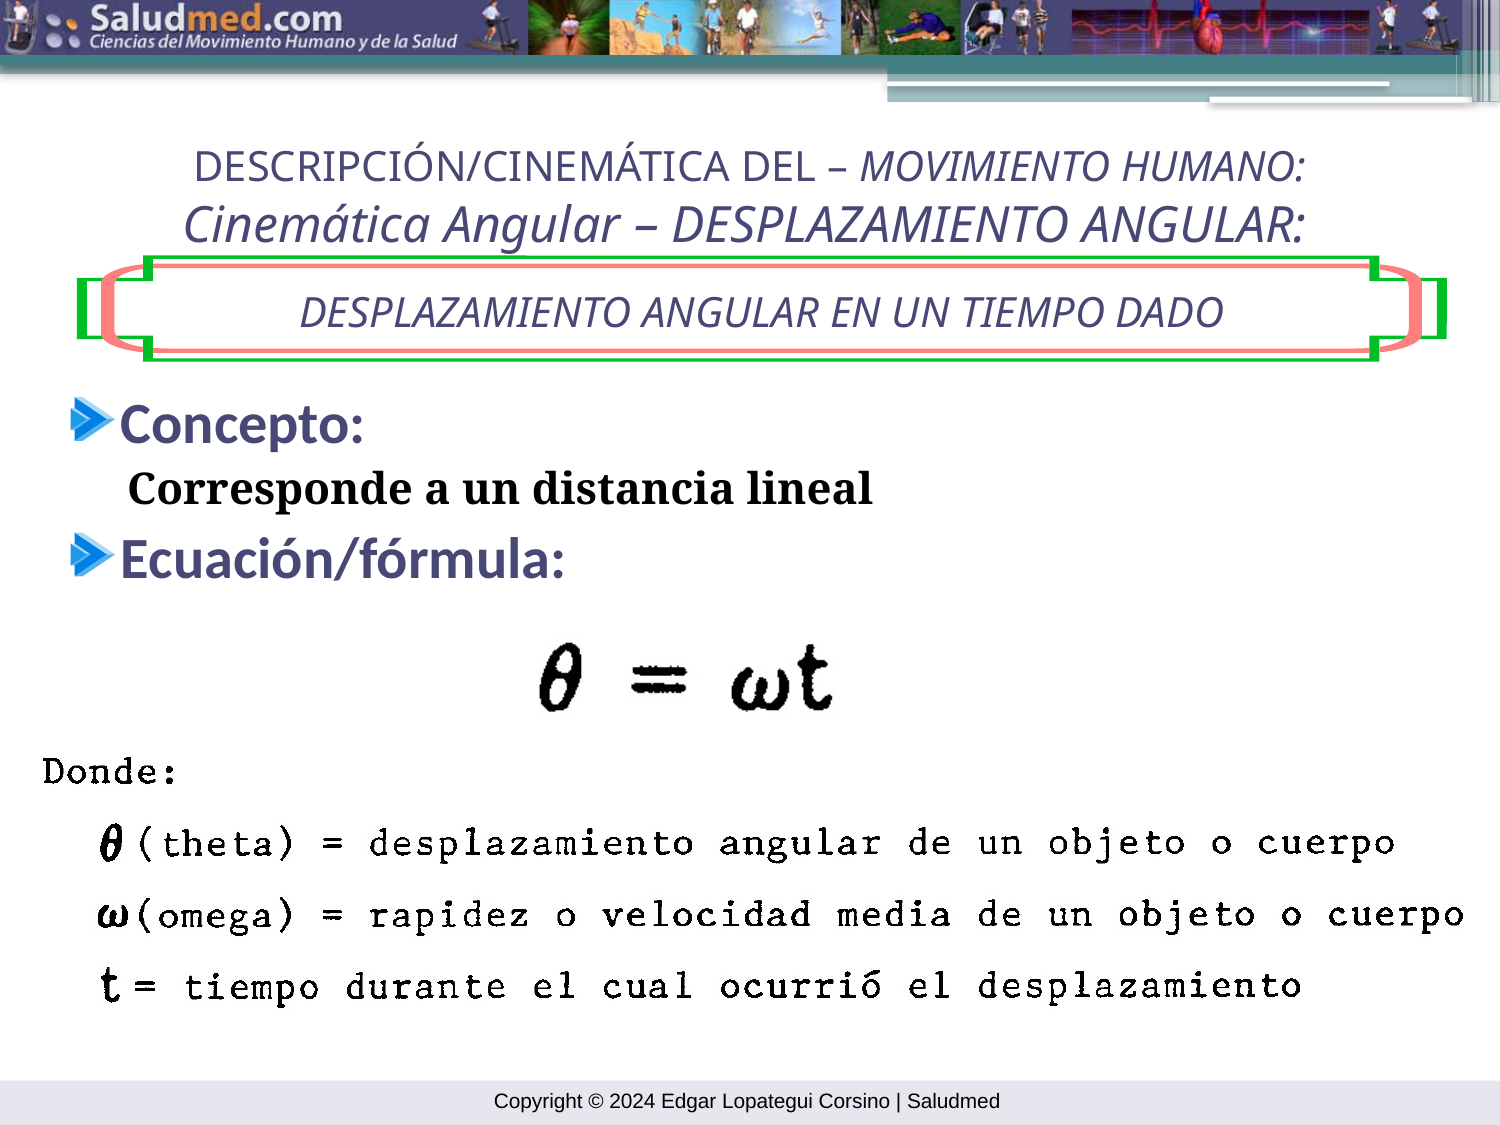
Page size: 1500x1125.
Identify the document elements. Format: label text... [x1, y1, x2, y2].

text_box Concepto: [106, 385, 1471, 463]
picture [76, 255, 1448, 362]
text_box Ecuación/fórmula: [106, 520, 1471, 599]
text_box DESCRIPCIÓN/CINEMÁTICA DEL – MOVIMIENTO HUMANO: Cinemática Angular – DESPLAZAMIENTO ANGULAR: [0, 125, 1500, 268]
text_box Corresponde a un distancia lineal [112, 453, 1459, 520]
picture [537, 632, 838, 719]
picture [70, 532, 116, 577]
picture [70, 396, 116, 442]
picture [40, 753, 1466, 1012]
picture [0, 0, 1460, 55]
